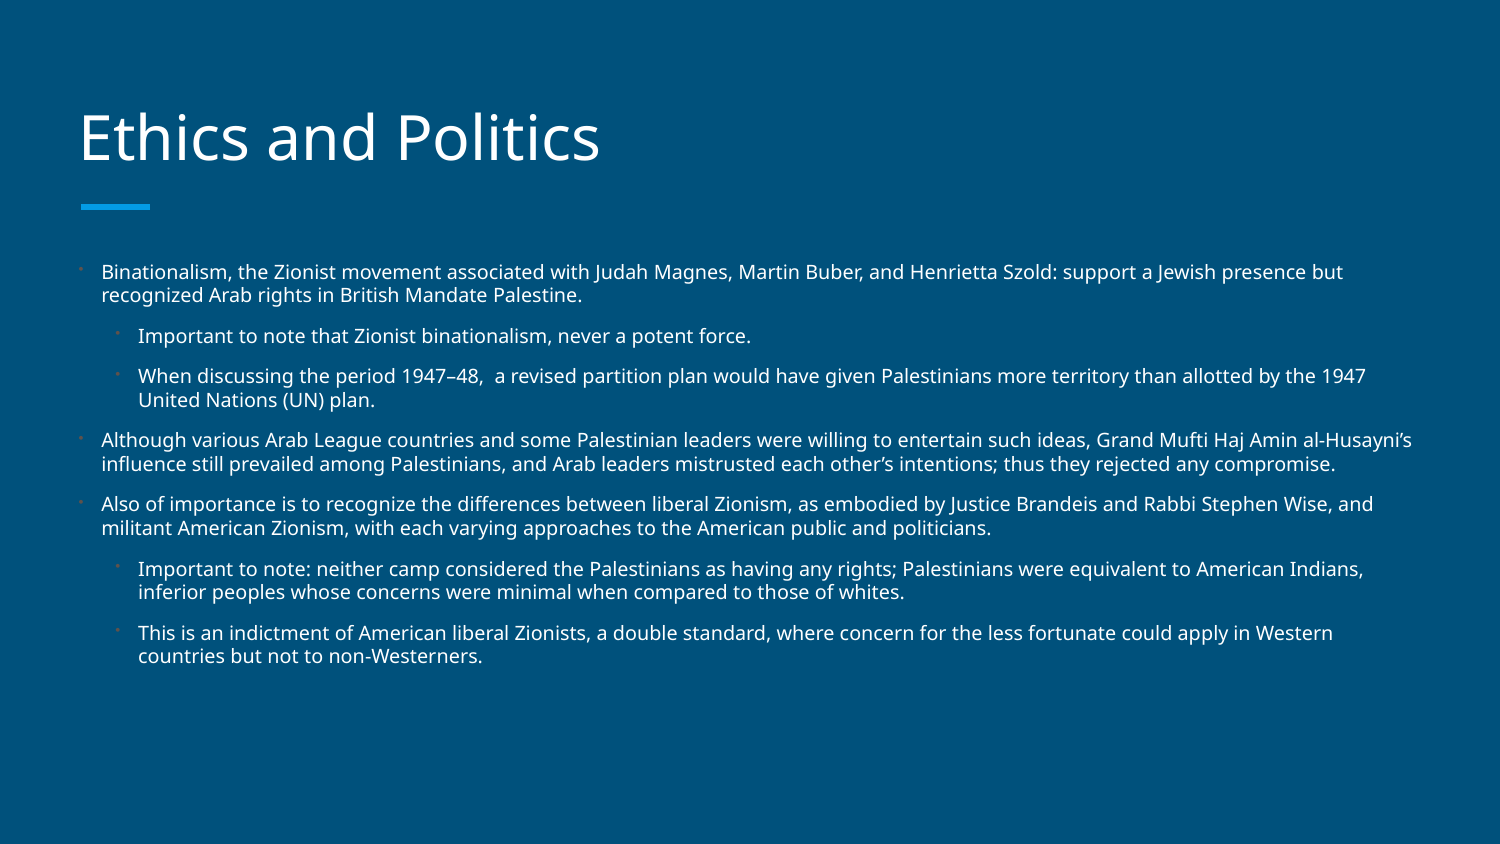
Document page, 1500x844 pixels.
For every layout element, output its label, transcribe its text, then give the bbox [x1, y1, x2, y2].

list Binationalism, the Zionist movement associated with Judah Magnes, Martin Buber, and Henrietta Szold: support a Jewish presence but recognized Arab rights in British Mandate Palestine. Important to note that Zionist binationalism, never a potent force. When discussing the period 1947–48, a revised partition plan would have given Palestinians more territory than allotted by the 1947 United Nations (UN) plan. Although various Arab League countries and some Palestinian leaders were willing to entertain such ideas, Grand Mufti Haj Amin al-Husayni’s influence still prevailed among Palestinians, and Arab leaders mistrusted each other’s intentions; thus they rejected any compromise. Also of importance is to recognize the differences between liberal Zionism, as embodied by Justice Brandeis and Rabbi Stephen Wise, and militant American Zionism, with each varying approaches to the American public and politicians. Important to note: neither camp considered the Palestinians as having any rights; Palestinians were equivalent to American Indians, inferior peoples whose concerns were minimal when compared to those of whites. This is an indictment of American liberal Zionists, a double standard, where concern for the less fortunate could apply in Western countries but not to non-Westerners. [63, 243, 1437, 750]
title Ethics and Politics [63, 74, 1437, 189]
